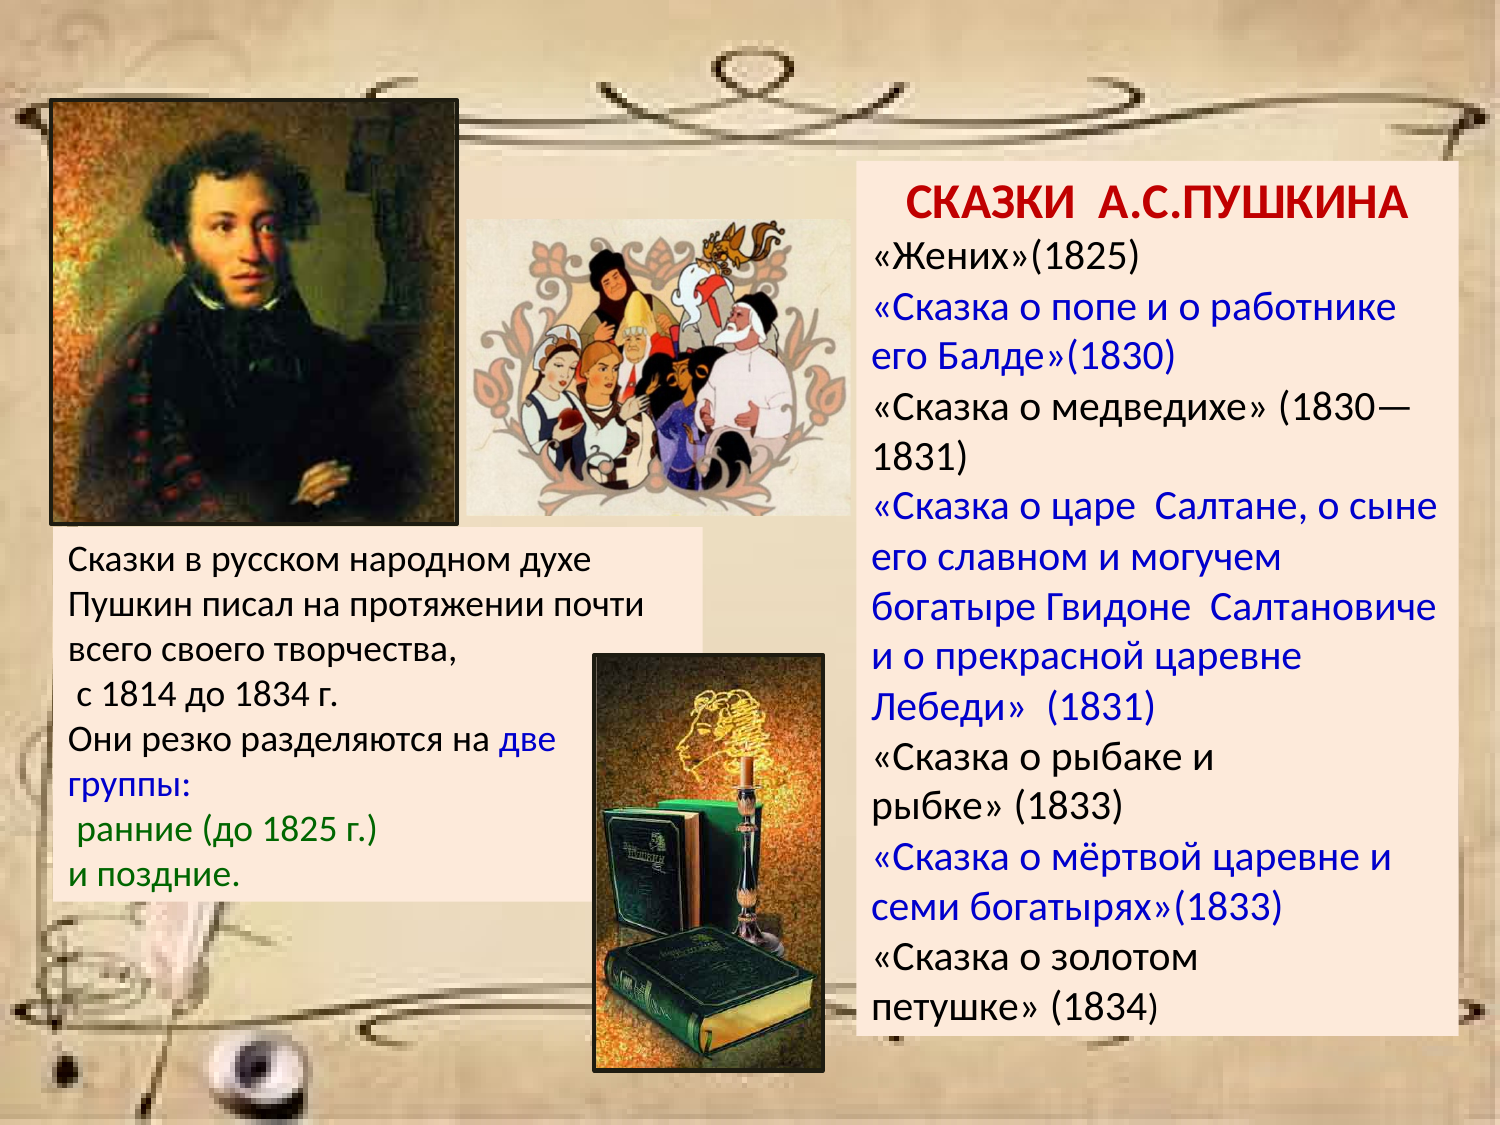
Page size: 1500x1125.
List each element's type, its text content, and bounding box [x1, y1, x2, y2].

text_box СКАЗКИ А.С.ПУШКИНА «Жених»(1825) «Сказка о попе и о работнике его Балде»(1830) «Сказка о медведихе» (1830—1831) «Сказка о царе Салтане, о сыне его славном и могучем богатыре Гвидоне Салтановиче и о прекрасной царевне Лебеди» (1831) «Сказка о рыбаке и рыбке» (1833) «Сказка о мёртвой царевне и семи богатырях»(1833) «Сказка о золотом петушке» (1834) [856, 160, 1459, 1036]
text_box Сказки в русском народном духе Пушкин писал на протяжении почти всего своего творчества, с 1814 до 1834 г. Они резко разделяются на две группы: ранние (до 1825 г.) и поздние. [53, 527, 703, 902]
picture [0, 0, 1500, 1125]
